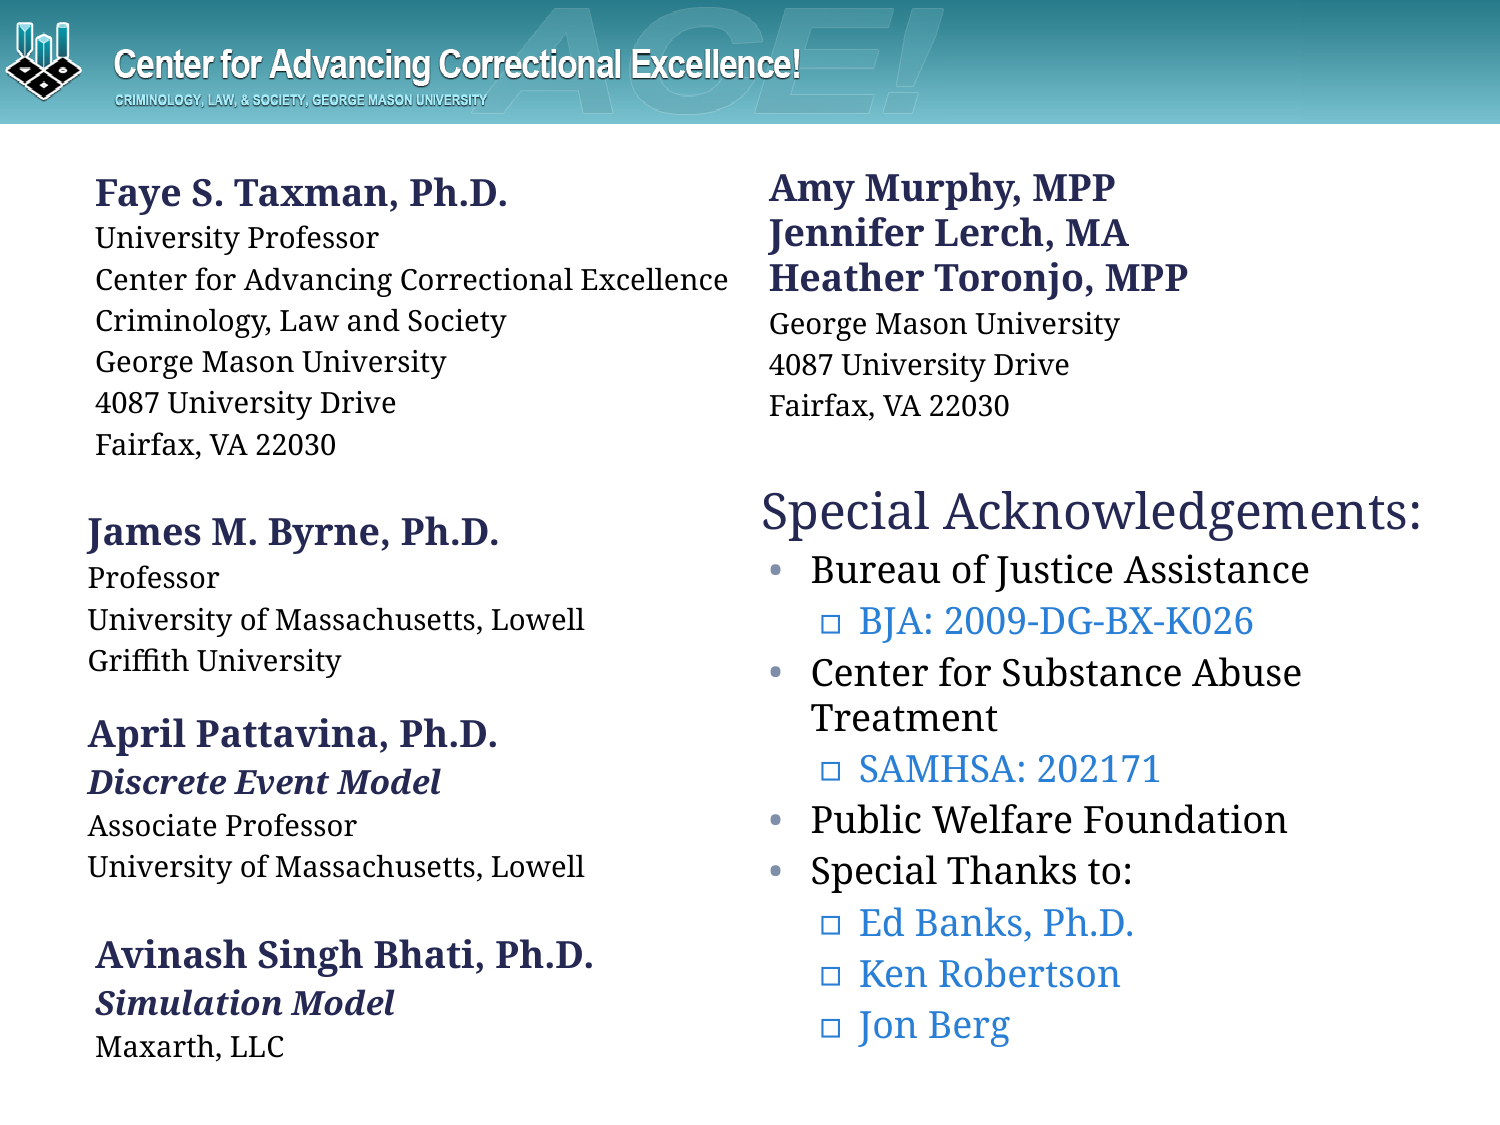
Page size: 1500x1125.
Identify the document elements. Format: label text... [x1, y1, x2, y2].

list Faye S. Taxman, Ph.D. University Professor Center for Advancing Correctional Excellence Criminology, Law and Society George Mason University 4087 University Drive Fairfax, VA 22030 James M. Byrne, Ph.D. Professor University of Massachusetts, Lowell Griffith University April Pattavina, Ph.D. Discrete Event Model Associate Professor University of Massachusetts, Lowell Avinash Singh Bhati, Ph.D. Simulation Model Maxarth, LLC Amy Murphy, MPP Jennifer Lerch, MA Heather Toronjo, MPP George Mason University 4087 University Drive Fairfax, VA 22030 Special Acknowledgements: Bureau of Justice Assistance BJA: 2009-DG-BX-K026 Center for Substance Abuse Treatment SAMHSA: 202171 Public Welfare Foundation Special Thanks to: Ed Banks, Ph.D. Ken Robertson Jon Berg [62, 134, 1439, 1081]
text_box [0, 0, 1500, 124]
